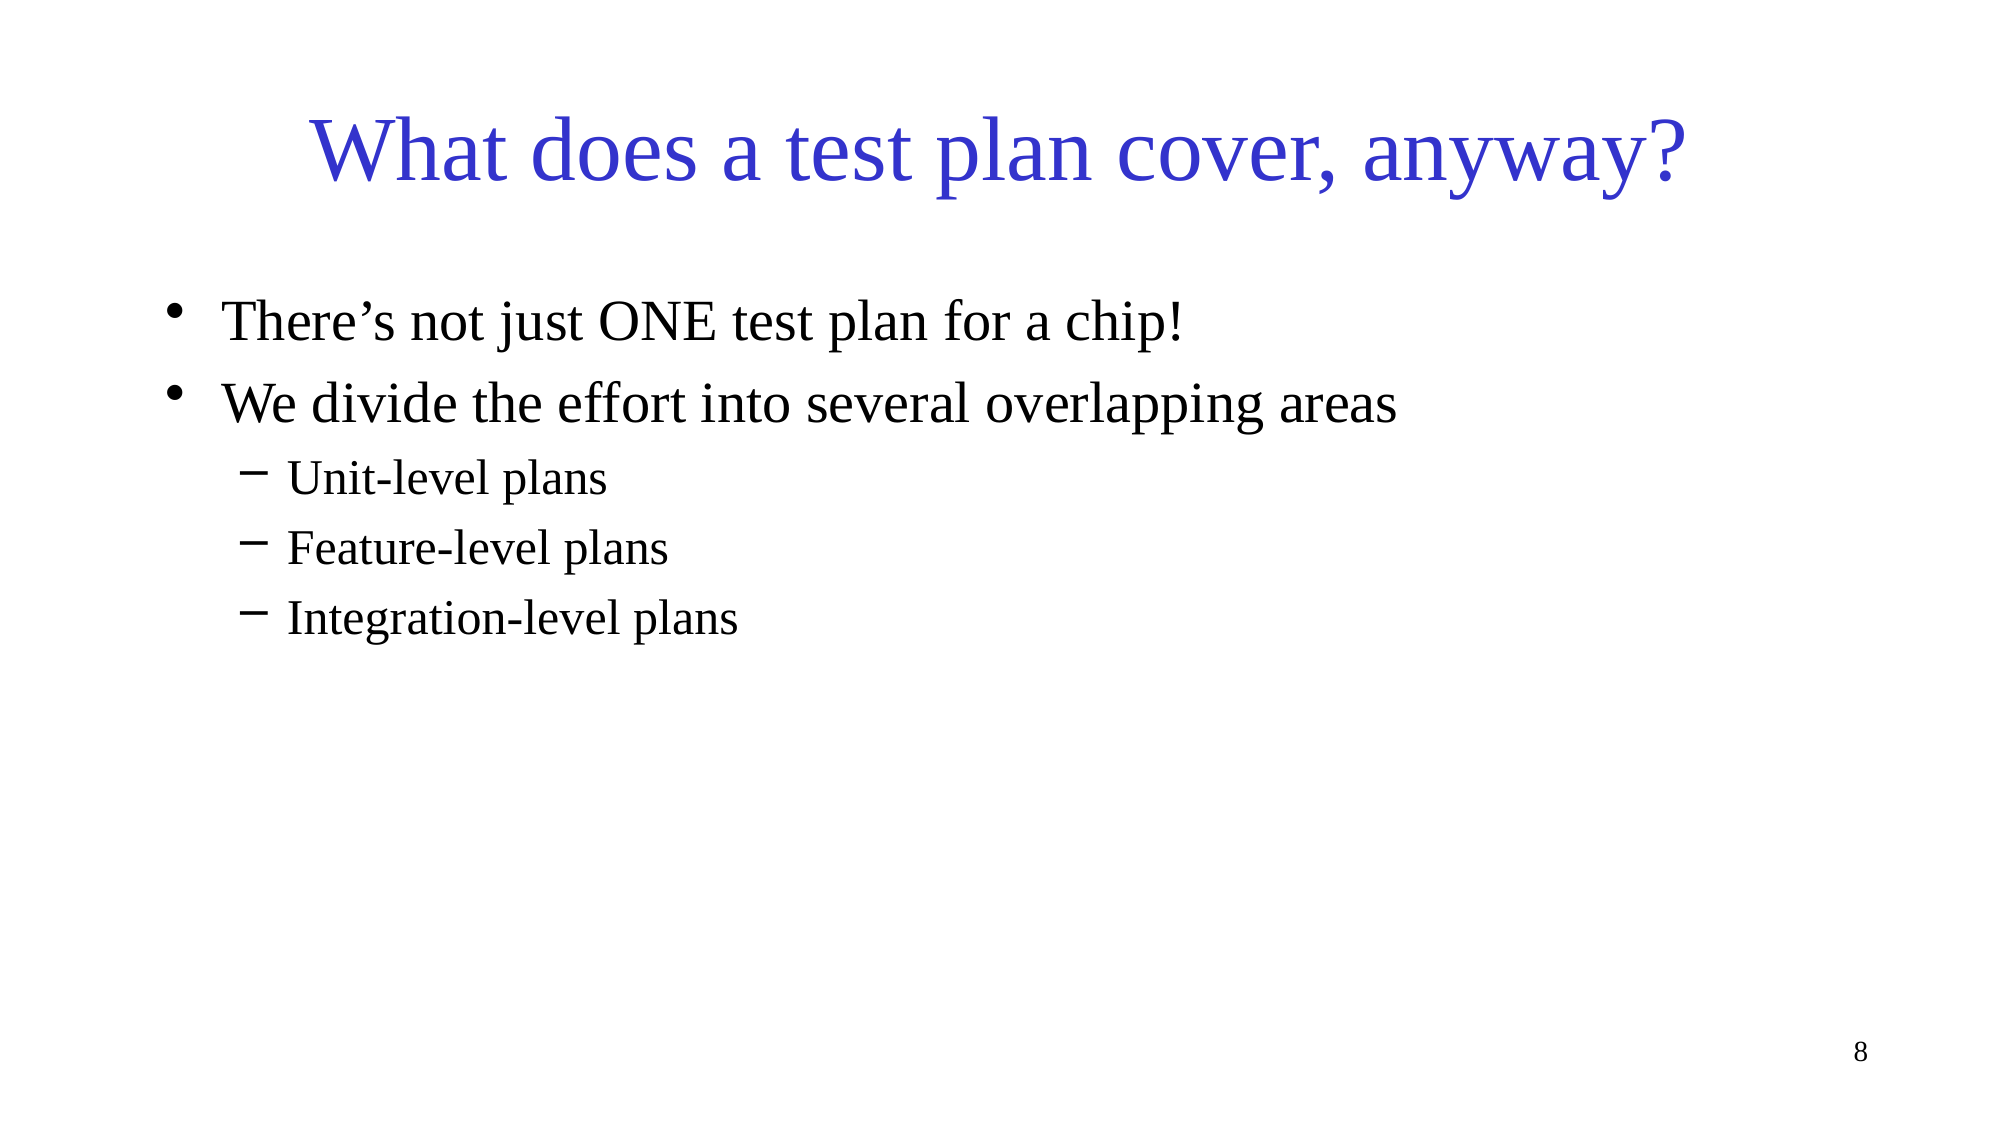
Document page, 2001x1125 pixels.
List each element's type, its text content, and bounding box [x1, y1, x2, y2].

title What does a test plan cover, anyway? [150, 50, 1850, 238]
list There’s not just ONE test plan for a chip! We divide the effort into several overlapping areas Unit-level plans Feature-level plans Integration-level plans [150, 275, 1850, 1000]
